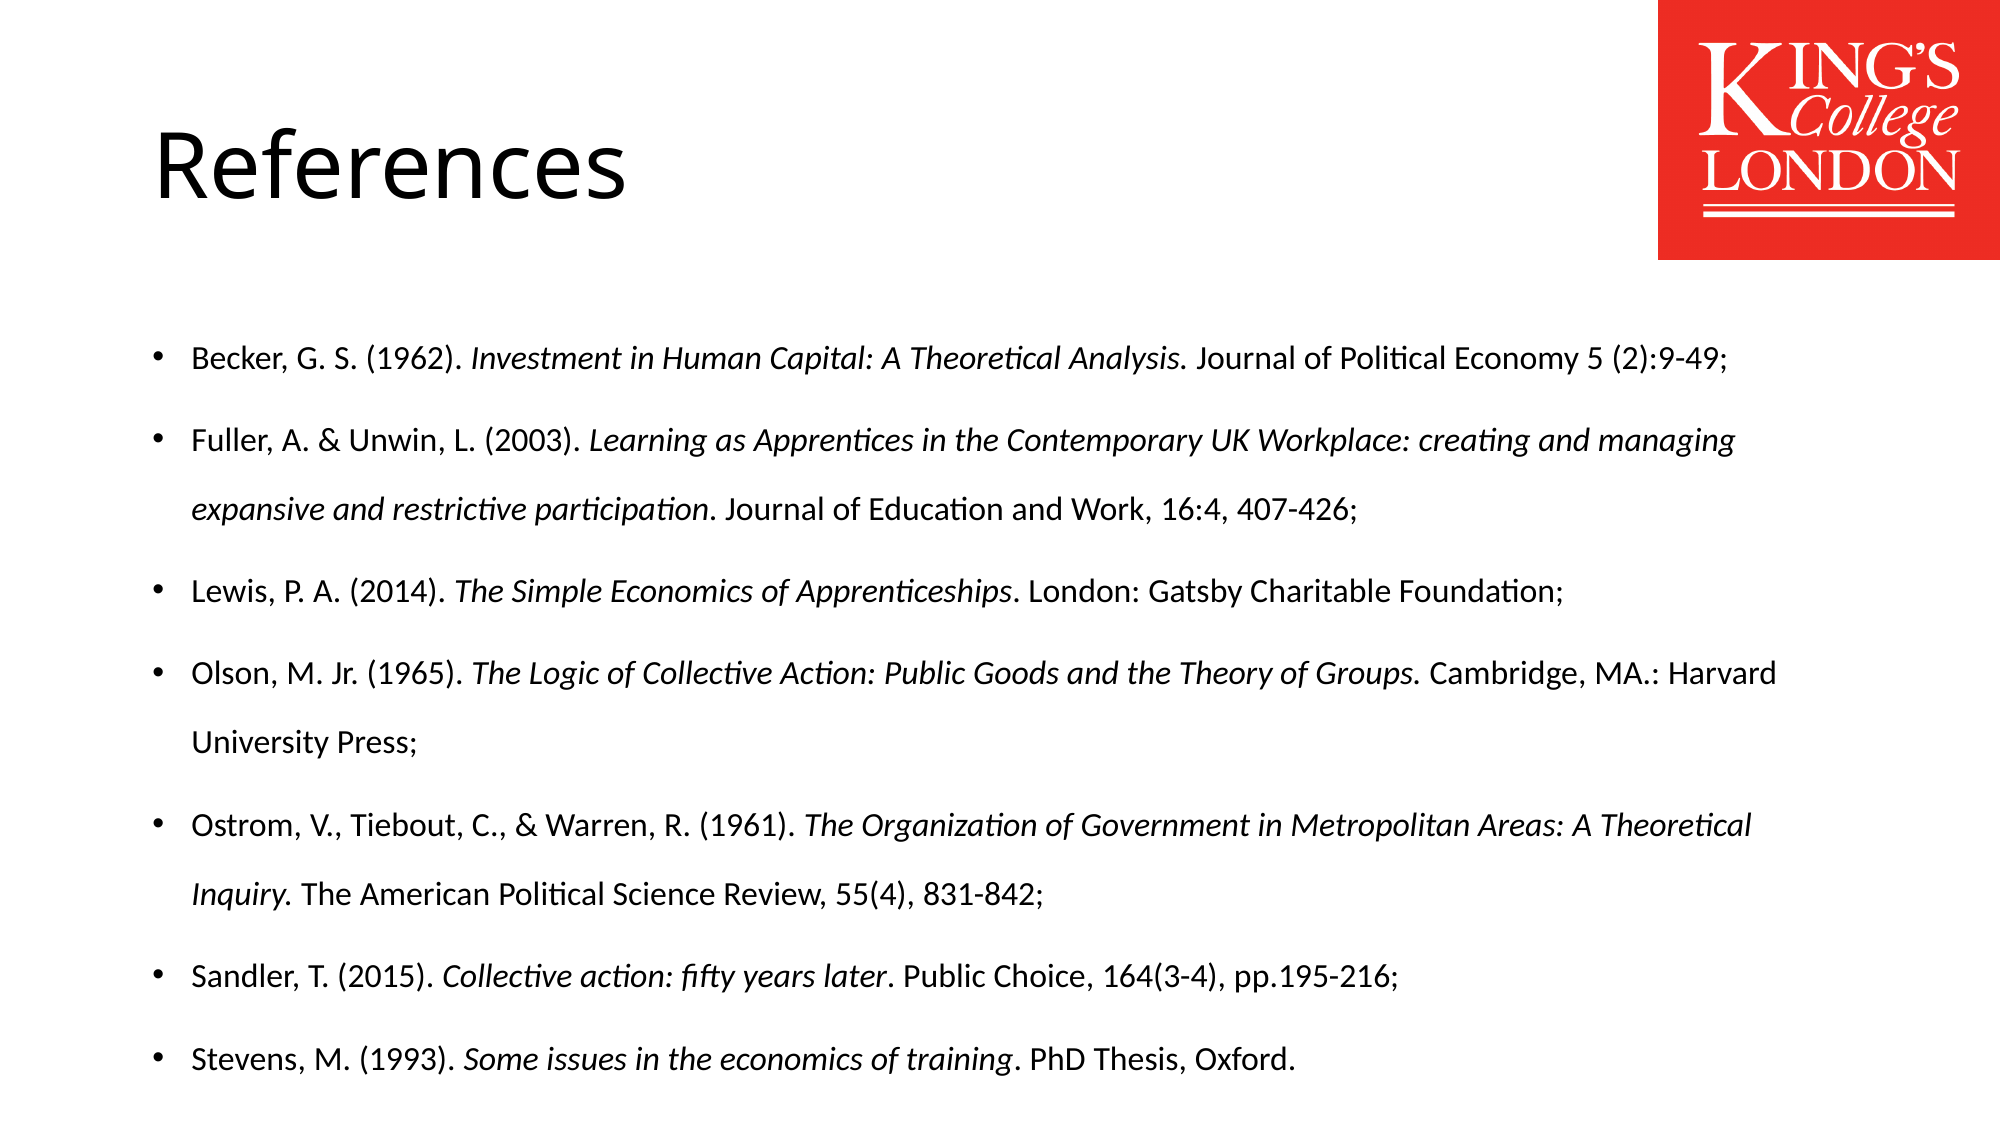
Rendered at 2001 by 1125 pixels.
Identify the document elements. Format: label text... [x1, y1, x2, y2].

picture [1658, 0, 2000, 260]
list Becker, G. S. (1962). Investment in Human Capital: A Theoretical Analysis. Journal of Political Economy 5 (2):9-49; Fuller, A. & Unwin, L. (2003). Learning as Apprentices in the Contemporary UK Workplace: creating and managing expansive and restrictive participation. Journal of Education and Work, 16:4, 407-426; Lewis, P. A. (2014). The Simple Economics of Apprenticeships. London: Gatsby Charitable Foundation; Olson, M. Jr. (1965). The Logic of Collective Action: Public Goods and the Theory of Groups. Cambridge, MA.: Harvard University Press; Ostrom, V., Tiebout, C., & Warren, R. (1961). The Organization of Government in Metropolitan Areas: A Theoretical Inquiry. The American Political Science Review, 55(4), 831-842; Sandler, T. (2015). Collective action: fifty years later. Public Choice, 164(3-4), pp.195-216; Stevens, M. (1993). Some issues in the economics of training. PhD Thesis, Oxford. [137, 299, 1863, 1097]
title References [137, 59, 1863, 278]
